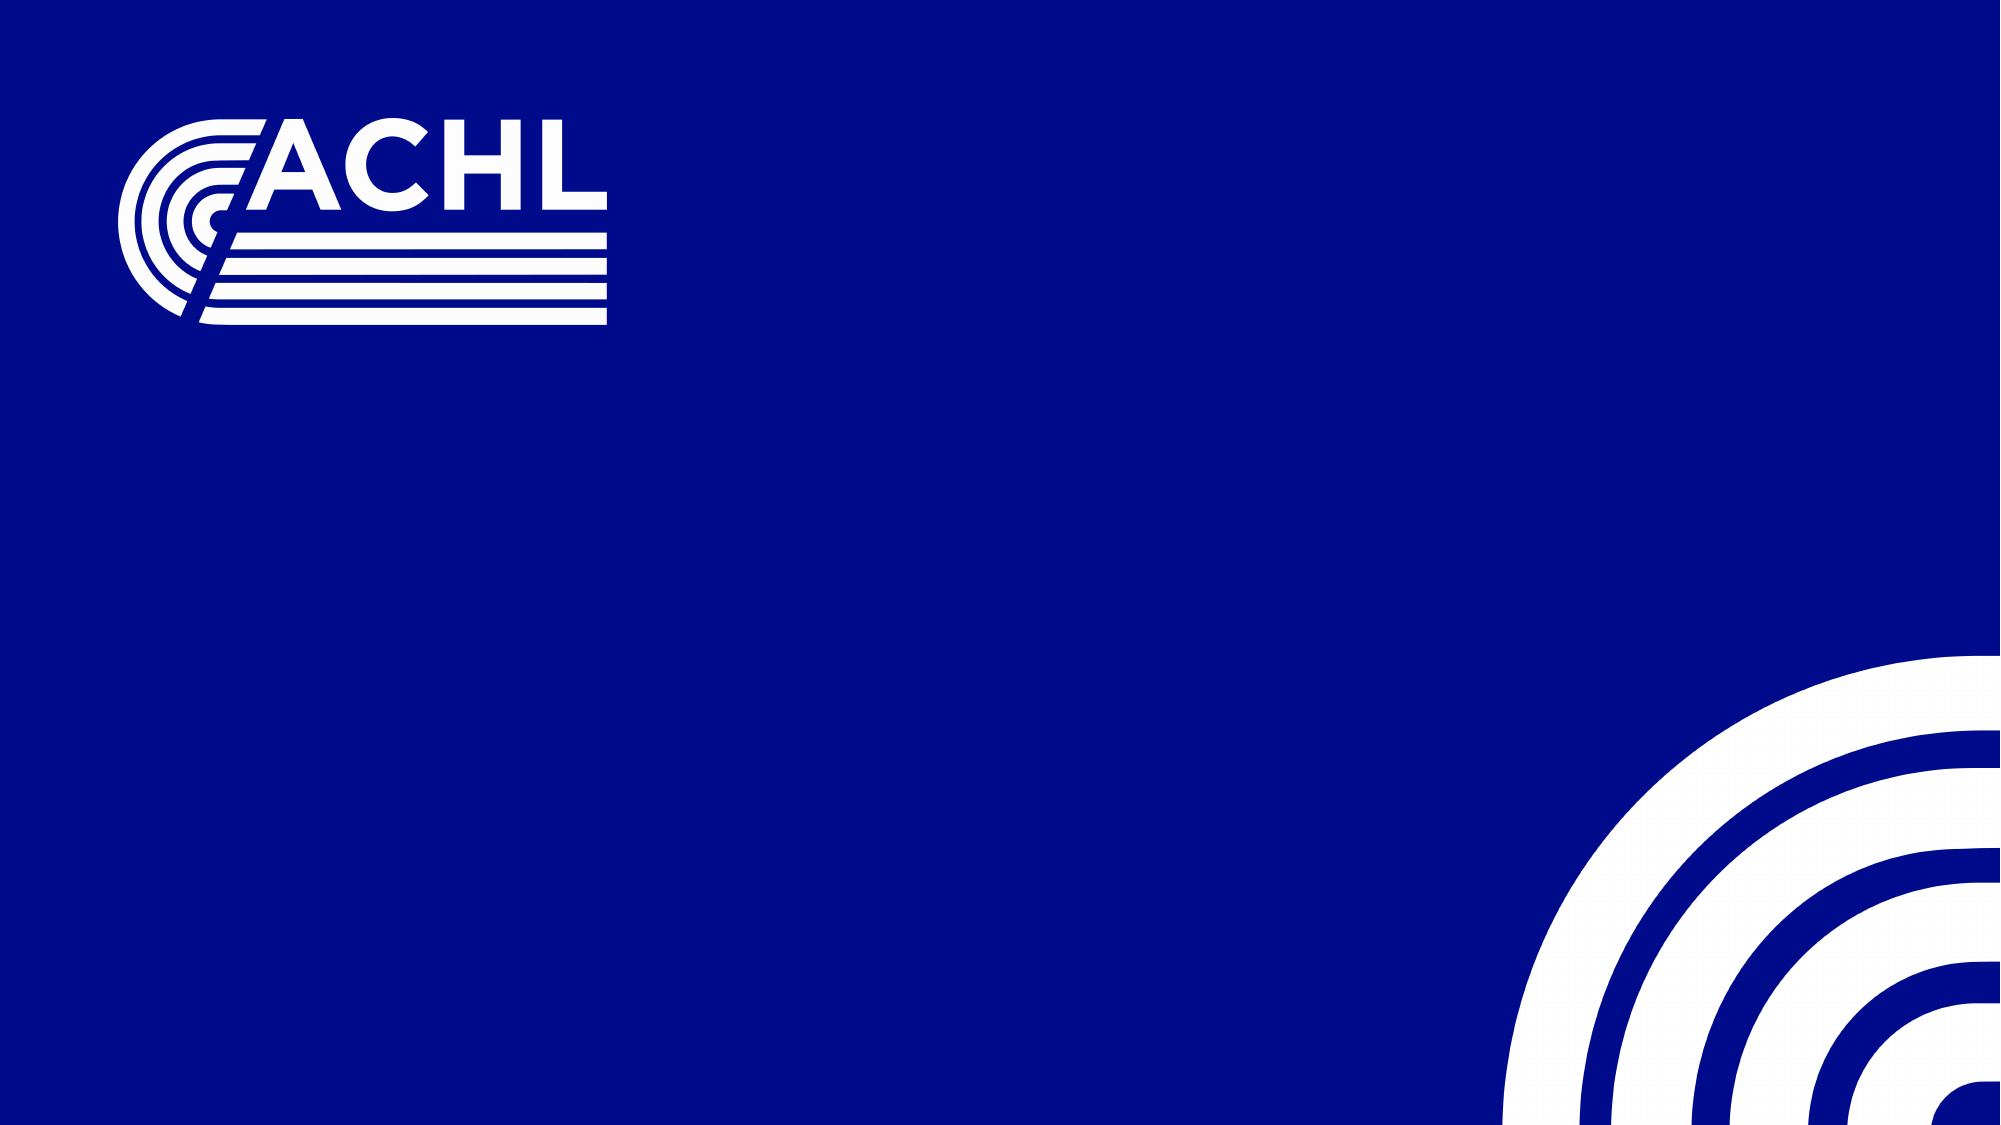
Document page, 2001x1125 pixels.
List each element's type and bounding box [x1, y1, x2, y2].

picture [118, 118, 607, 325]
picture [1283, 534, 2000, 1125]
